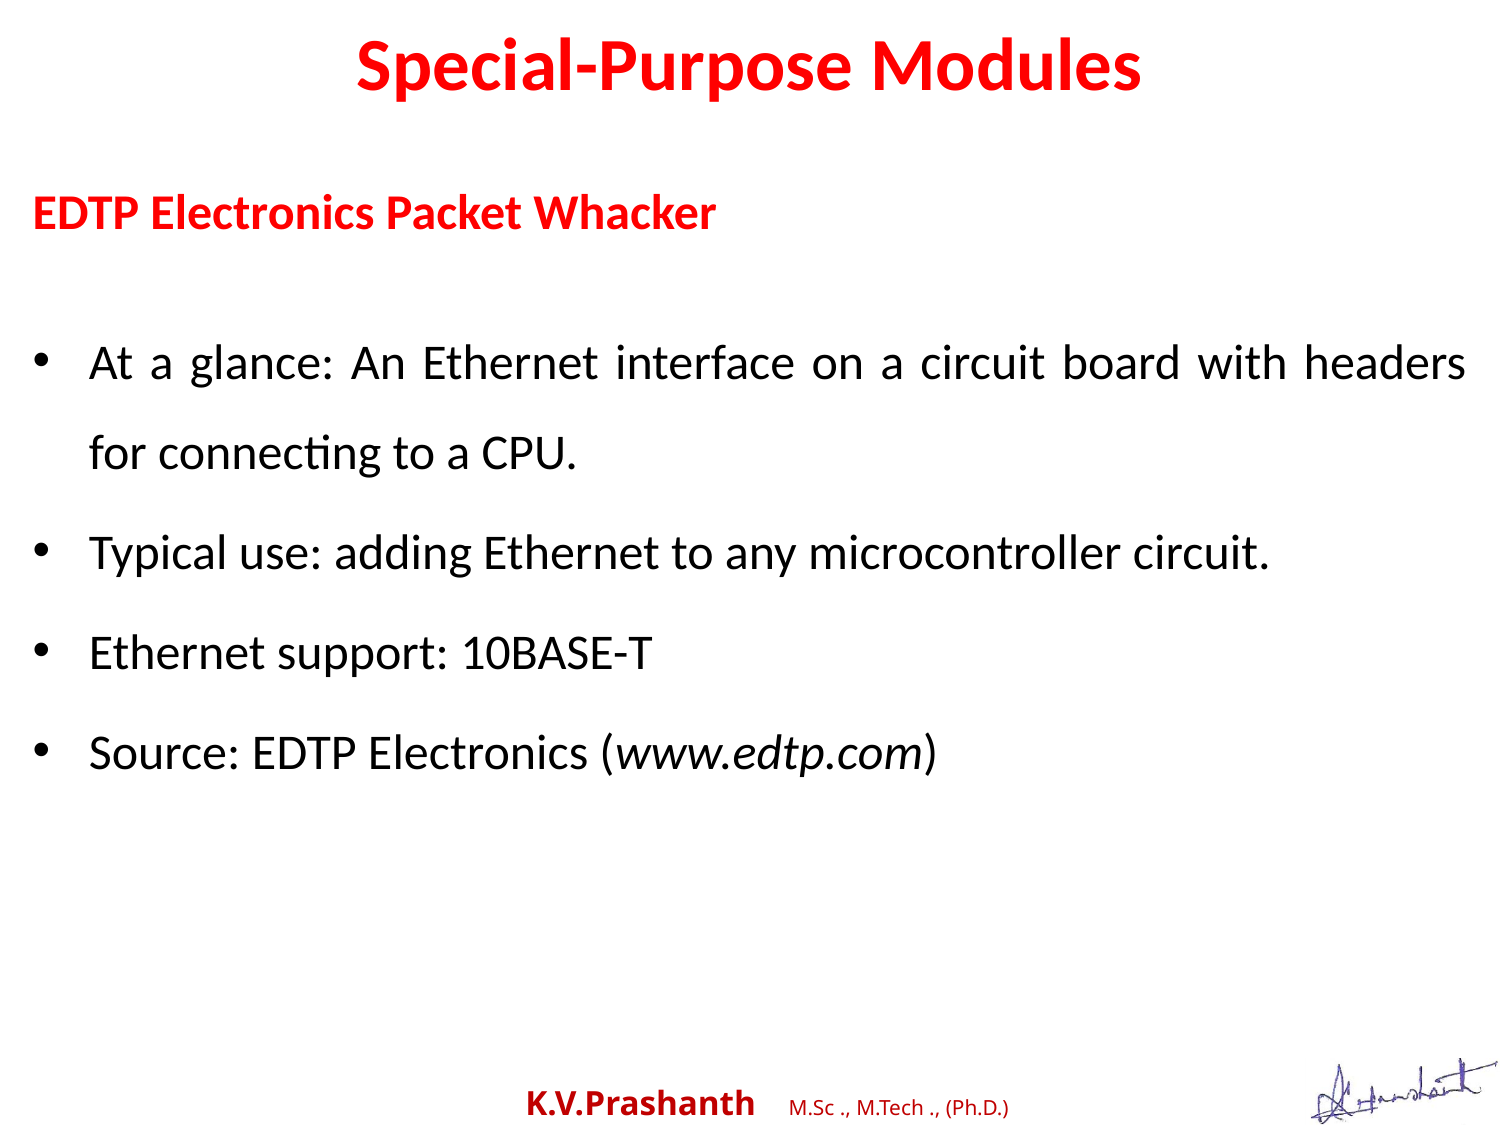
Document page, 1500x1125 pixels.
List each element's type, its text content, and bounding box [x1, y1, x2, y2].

picture [1304, 1058, 1500, 1125]
footer K.V.Prashanth M.Sc ., M.Tech ., (Ph.D.) [488, 1086, 1046, 1119]
list EDTP Electronics Packet Whacker At a glance: An Ethernet interface on a circuit board with headers for connecting to a CPU. Typical use: adding Ethernet to any microcontroller circuit. Ethernet support: 10BASE-T Source: EDTP Electronics (www.edtp.com) [17, 101, 1483, 1047]
title Special-Purpose Modules [41, 19, 1459, 102]
